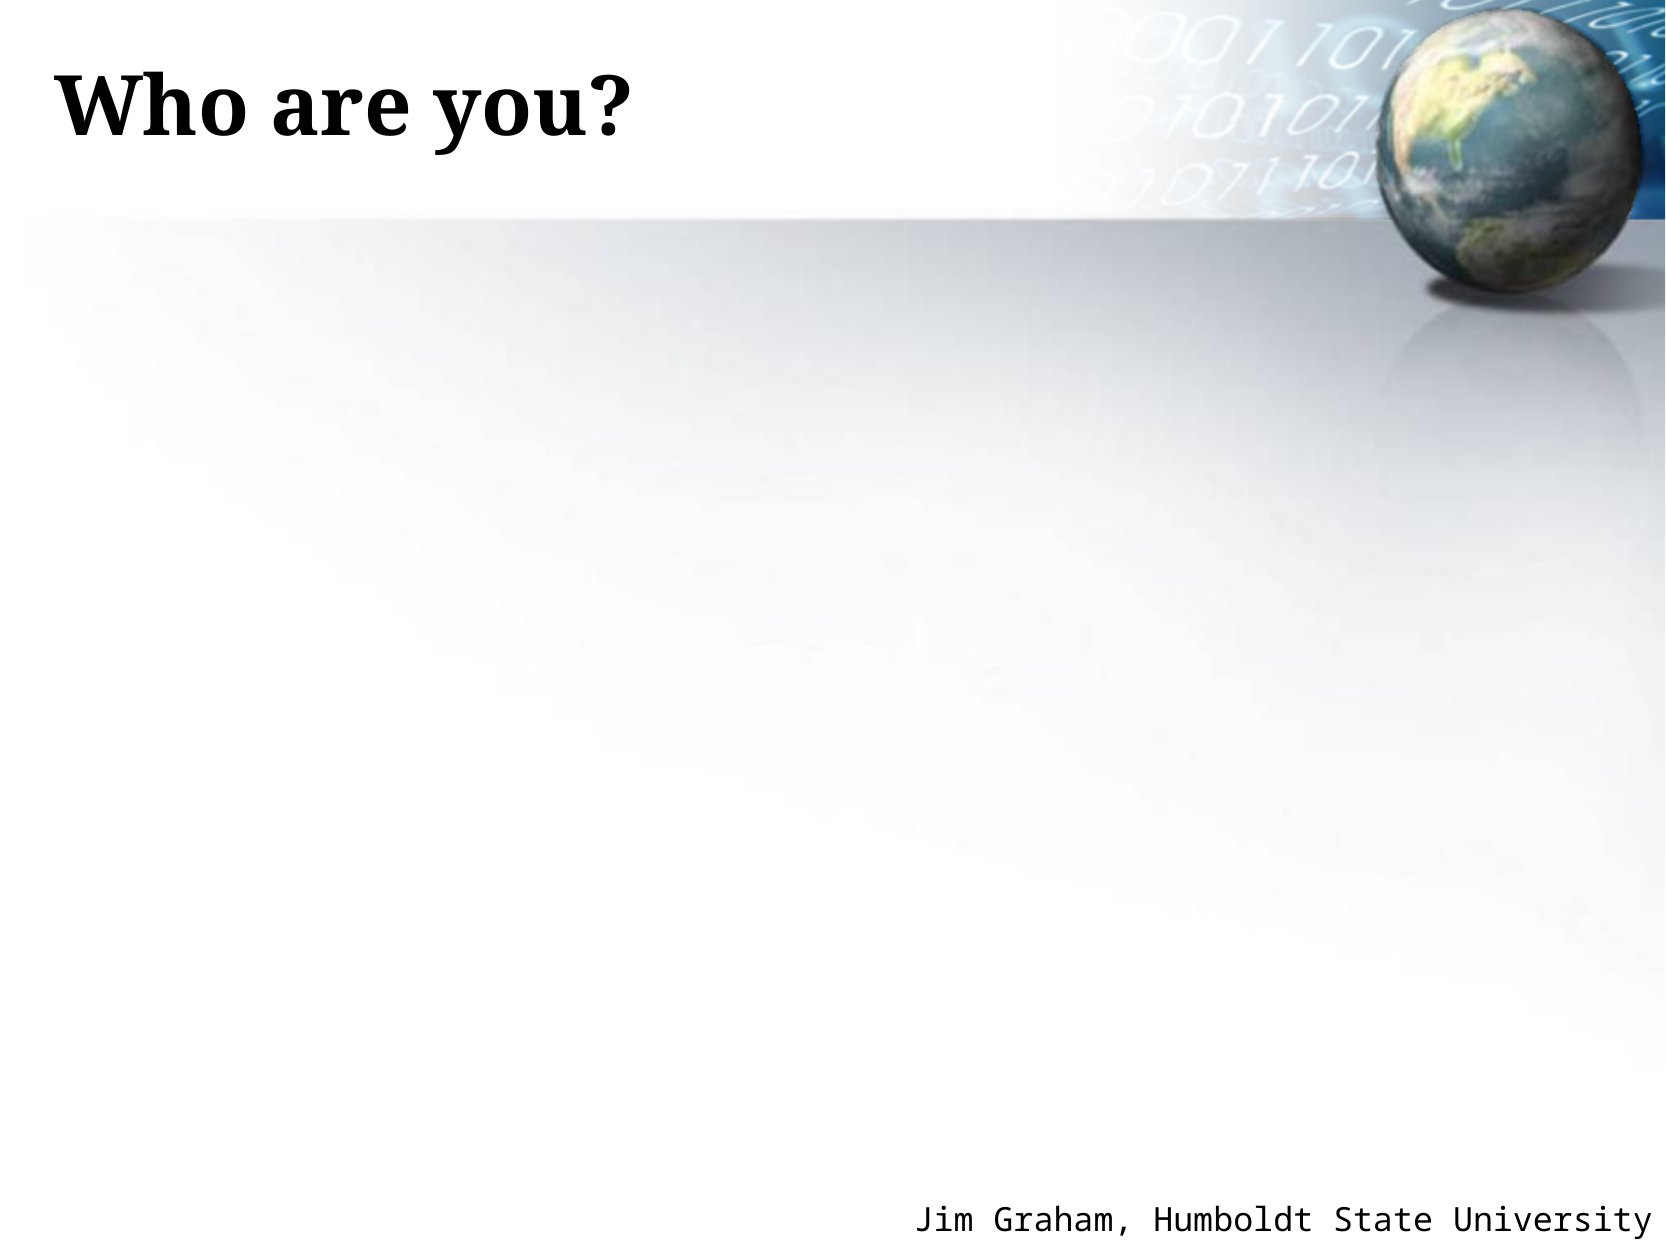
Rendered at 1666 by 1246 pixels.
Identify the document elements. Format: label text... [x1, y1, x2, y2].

picture [0, 0, 1666, 1246]
title Who are you? [37, 24, 1375, 179]
